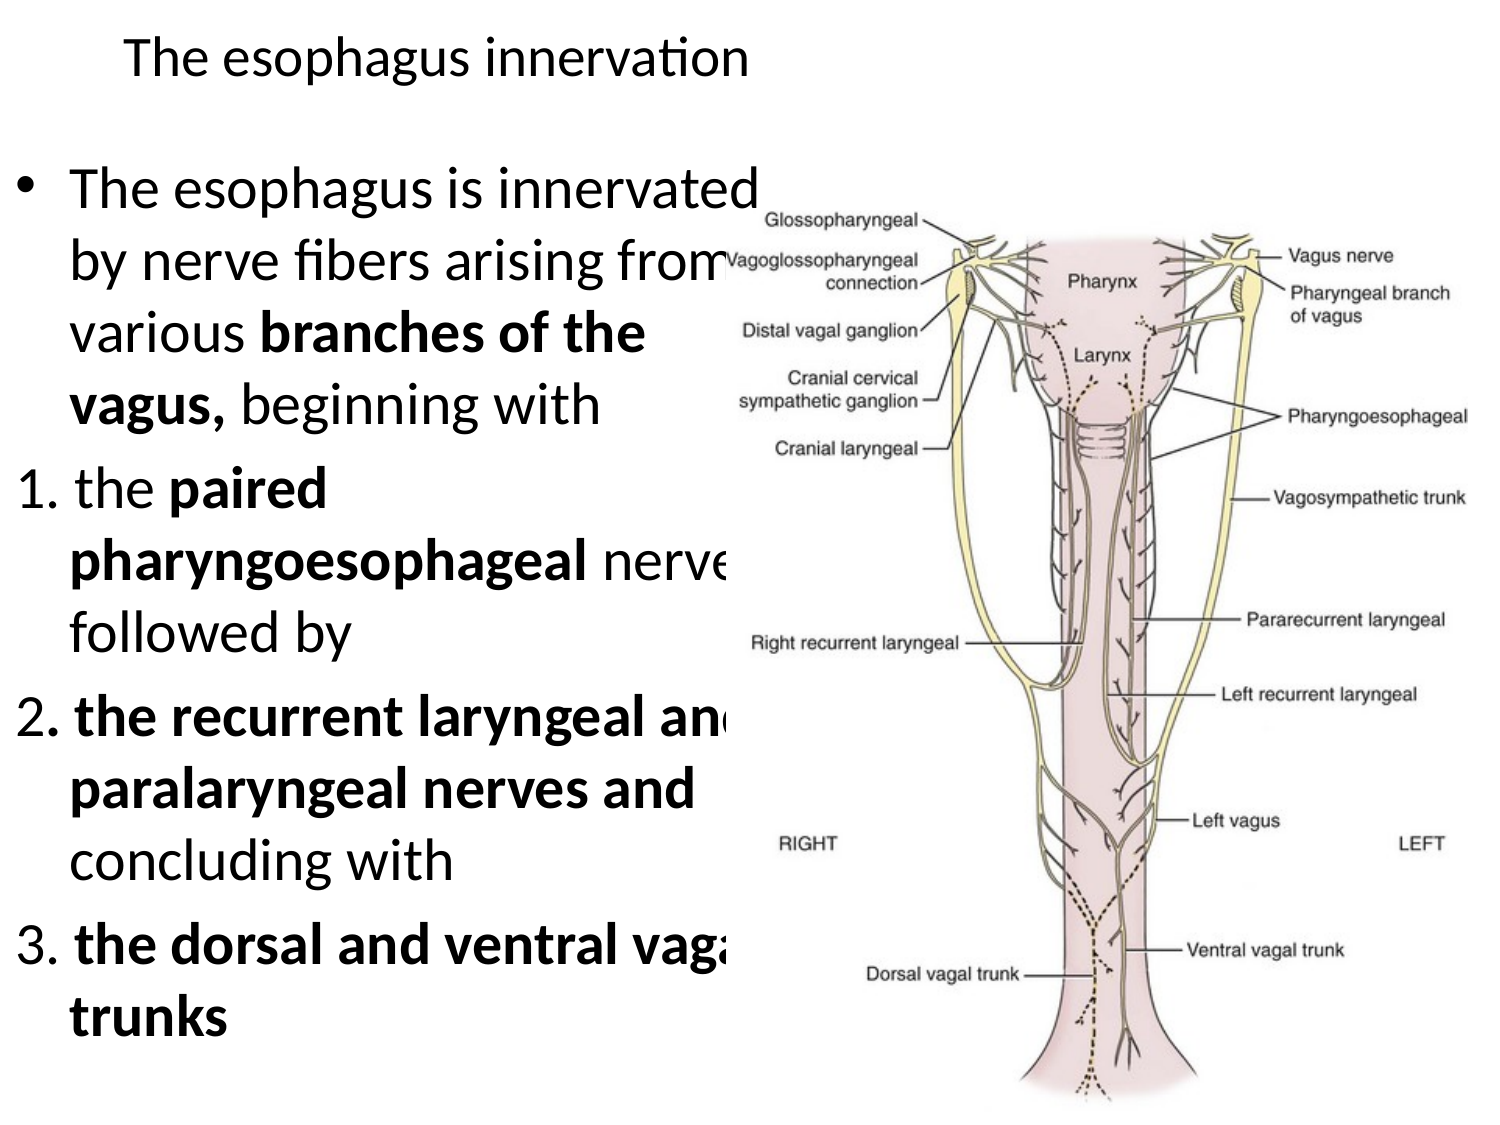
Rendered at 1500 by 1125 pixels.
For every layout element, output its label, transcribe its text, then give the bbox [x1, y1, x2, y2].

list The esophagus is innervated by nerve fibers arising from various branches of the vagus, beginning with 1. the paired pharyngoesophageal nerves followed by 2. the recurrent laryngeal and paralaryngeal nerves and concluding with 3. the dorsal and ventral vagal trunks [0, 140, 786, 1090]
title The esophagus innervation [0, 11, 875, 96]
picture [726, 210, 1468, 1112]
